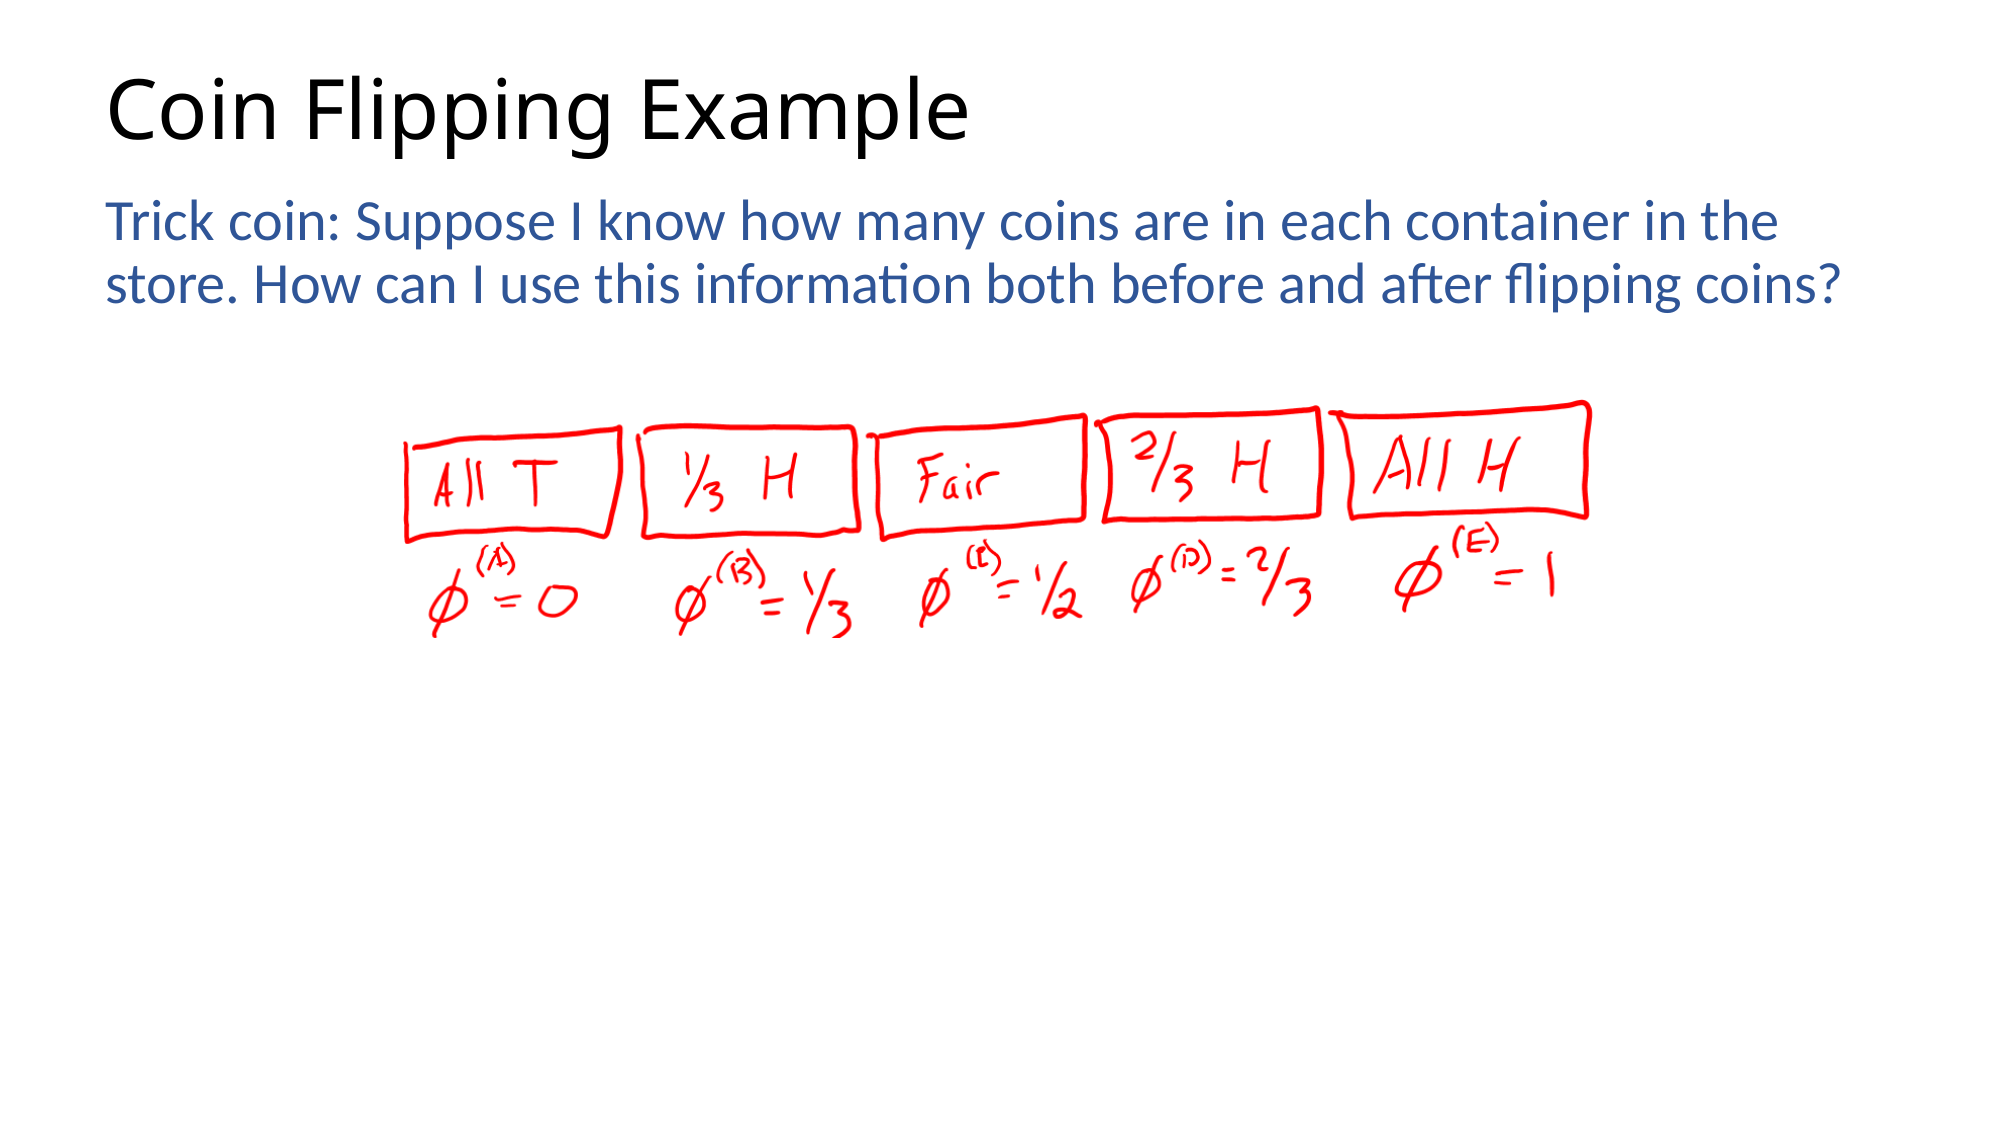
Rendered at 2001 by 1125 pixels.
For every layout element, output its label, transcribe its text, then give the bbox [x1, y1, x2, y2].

picture [395, 397, 1605, 638]
title Coin Flipping Example [90, 60, 1816, 164]
